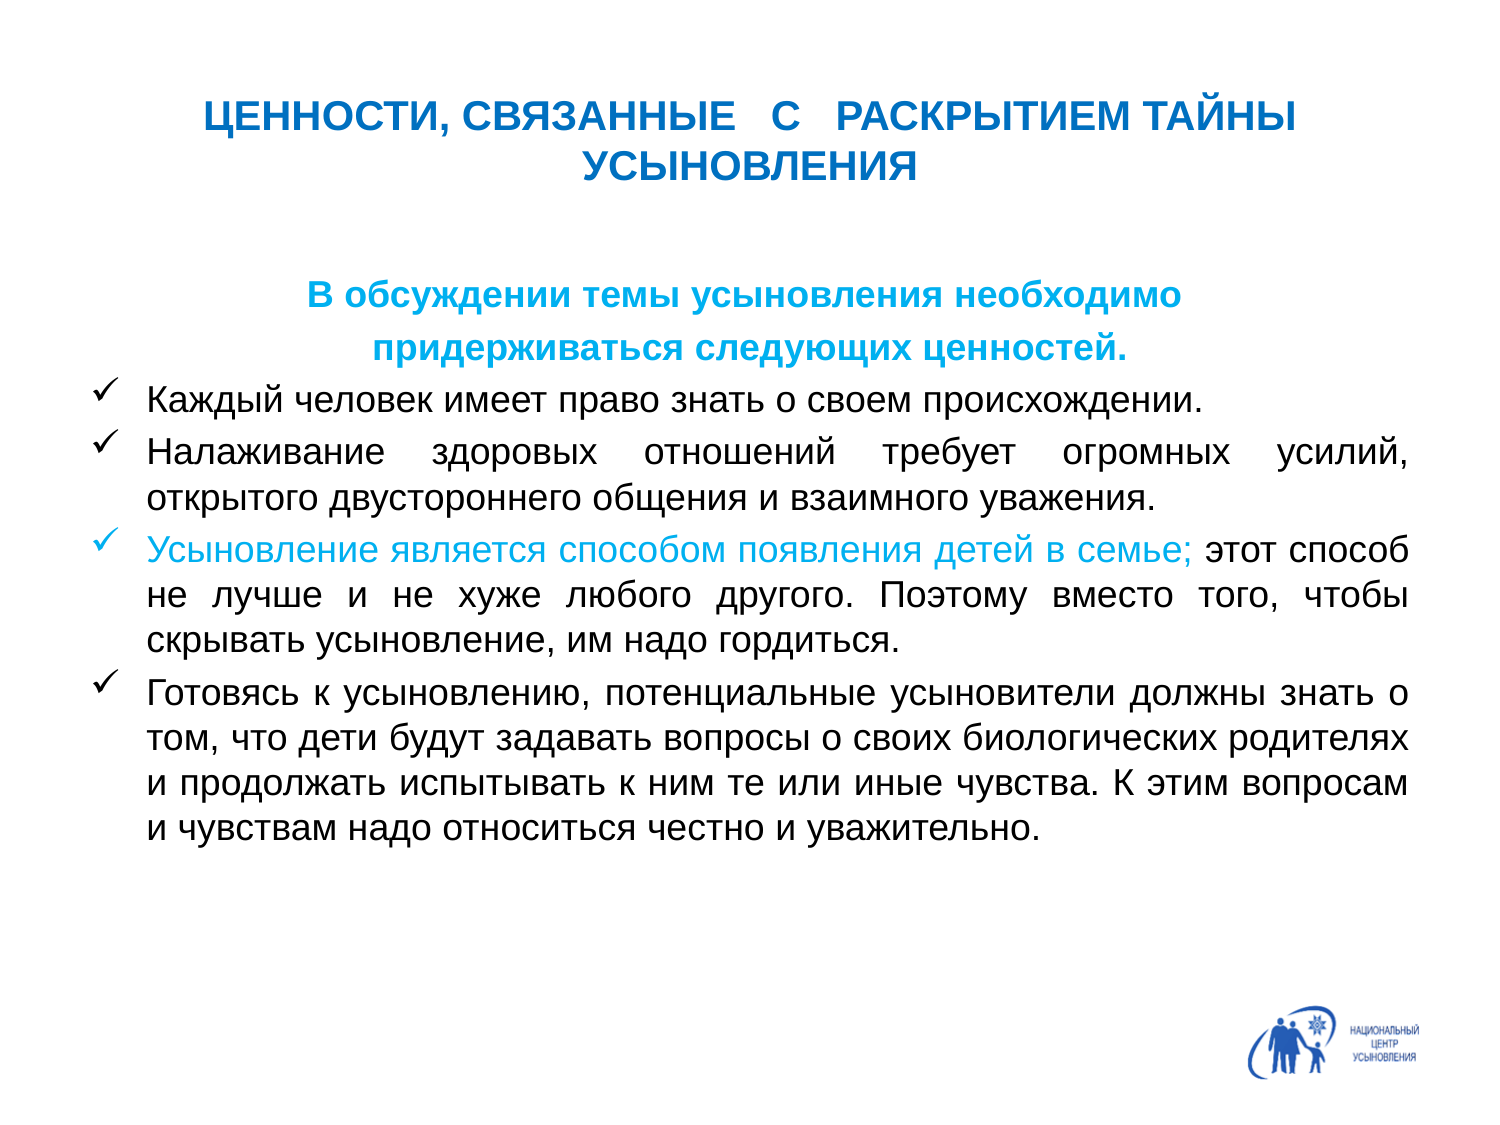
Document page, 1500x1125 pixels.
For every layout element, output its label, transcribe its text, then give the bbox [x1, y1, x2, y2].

list В обсуждении темы усыновления необходимо придерживаться следующих ценностей. Каждый человек имеет право знать о своем происхождении. Налаживание здоровых отношений требует огромных усилий, открытого двустороннего общения и взаимного уважения. Усыновление является способом появления детей в семье; этот способ не лучше и не хуже любого другого. Поэтому вместо того, чтобы скрывать усыновление, им надо гордиться. Готовясь к усыновлению, потенциальные усыновители должны знать о том, что дети будут задавать вопросы о своих биологических родителях и продолжать испытывать к ним те или иные чувства. К этим вопросам и чувствам надо относиться честно и уважительно. [74, 262, 1426, 1059]
picture [1235, 995, 1426, 1086]
title ЦЕННОСТИ, СВЯЗАННЫЕ С РАСКРЫТИЕМ ТАЙНЫ УСЫНОВЛЕНИЯ [74, 44, 1426, 233]
